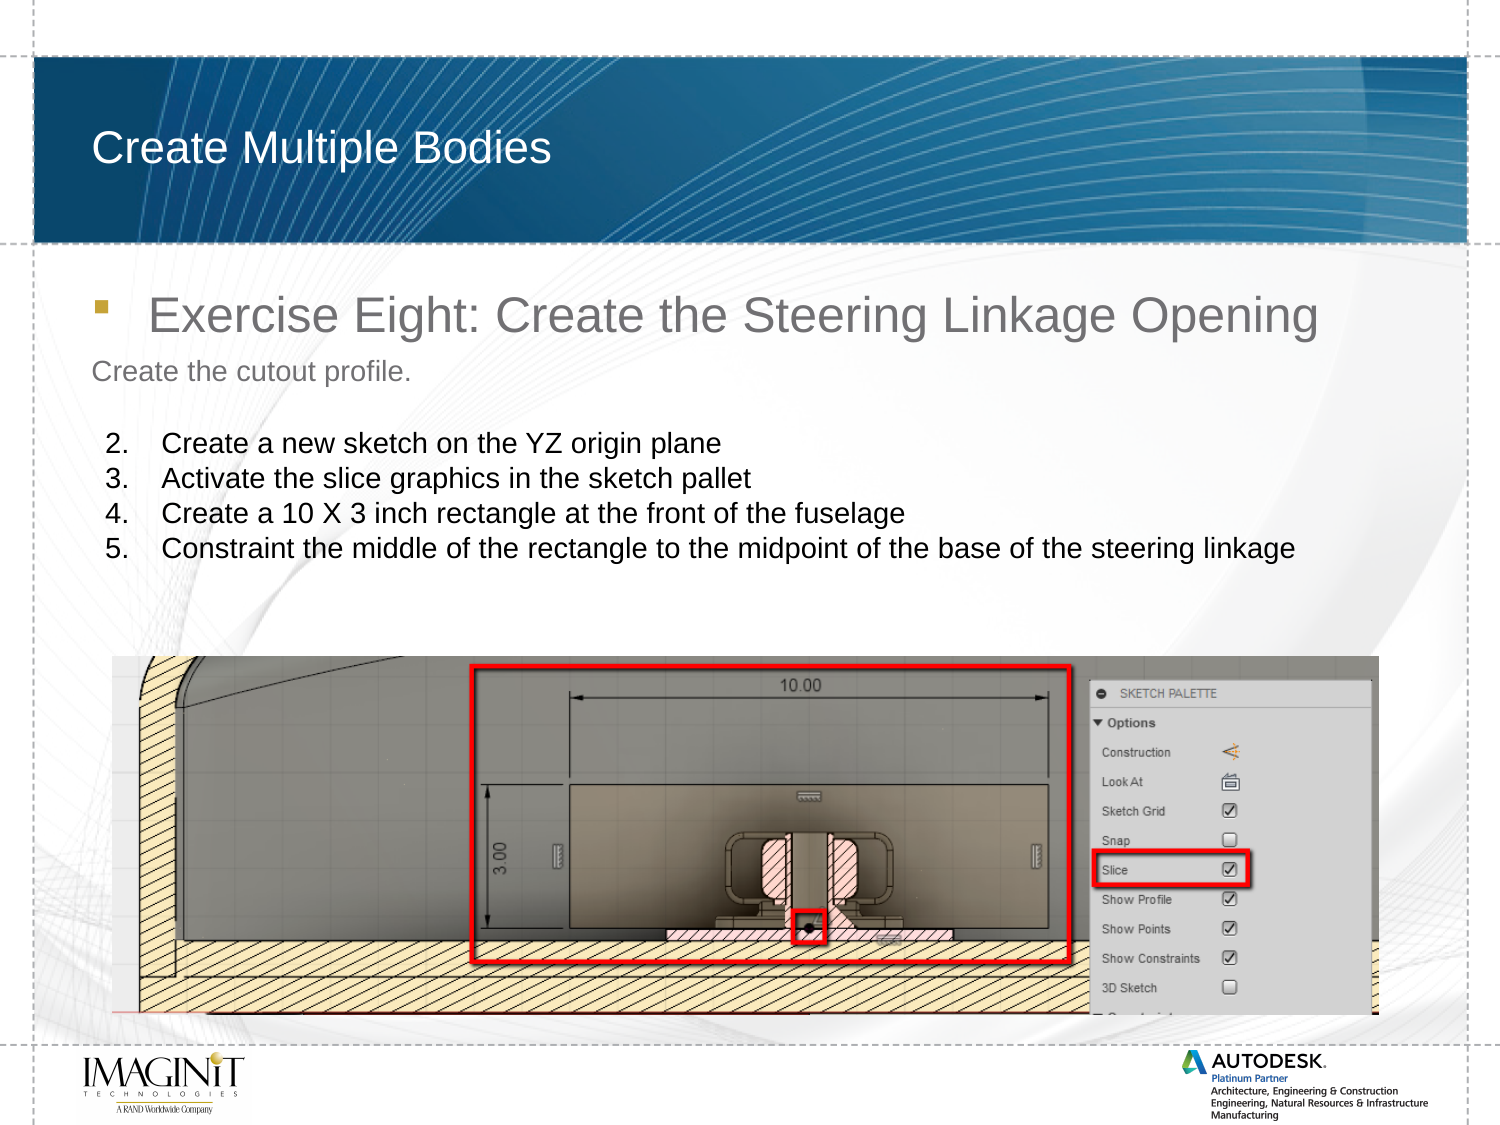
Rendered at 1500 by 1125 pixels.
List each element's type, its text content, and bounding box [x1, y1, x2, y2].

text_box Create a new sketch on the YZ origin plane Activate the slice graphics in the sketch pallet Create a 10 X 3 inch rectangle at the front of the fuselage Constraint the middle of the rectangle to the midpoint of the base of the steering linkage [90, 417, 1400, 572]
picture [0, 0, 1500, 1125]
list Exercise Eight: Create the Steering Linkage Opening Create the cutout profile. [76, 269, 1415, 1016]
title Create Multiple Bodies [76, 83, 1410, 206]
